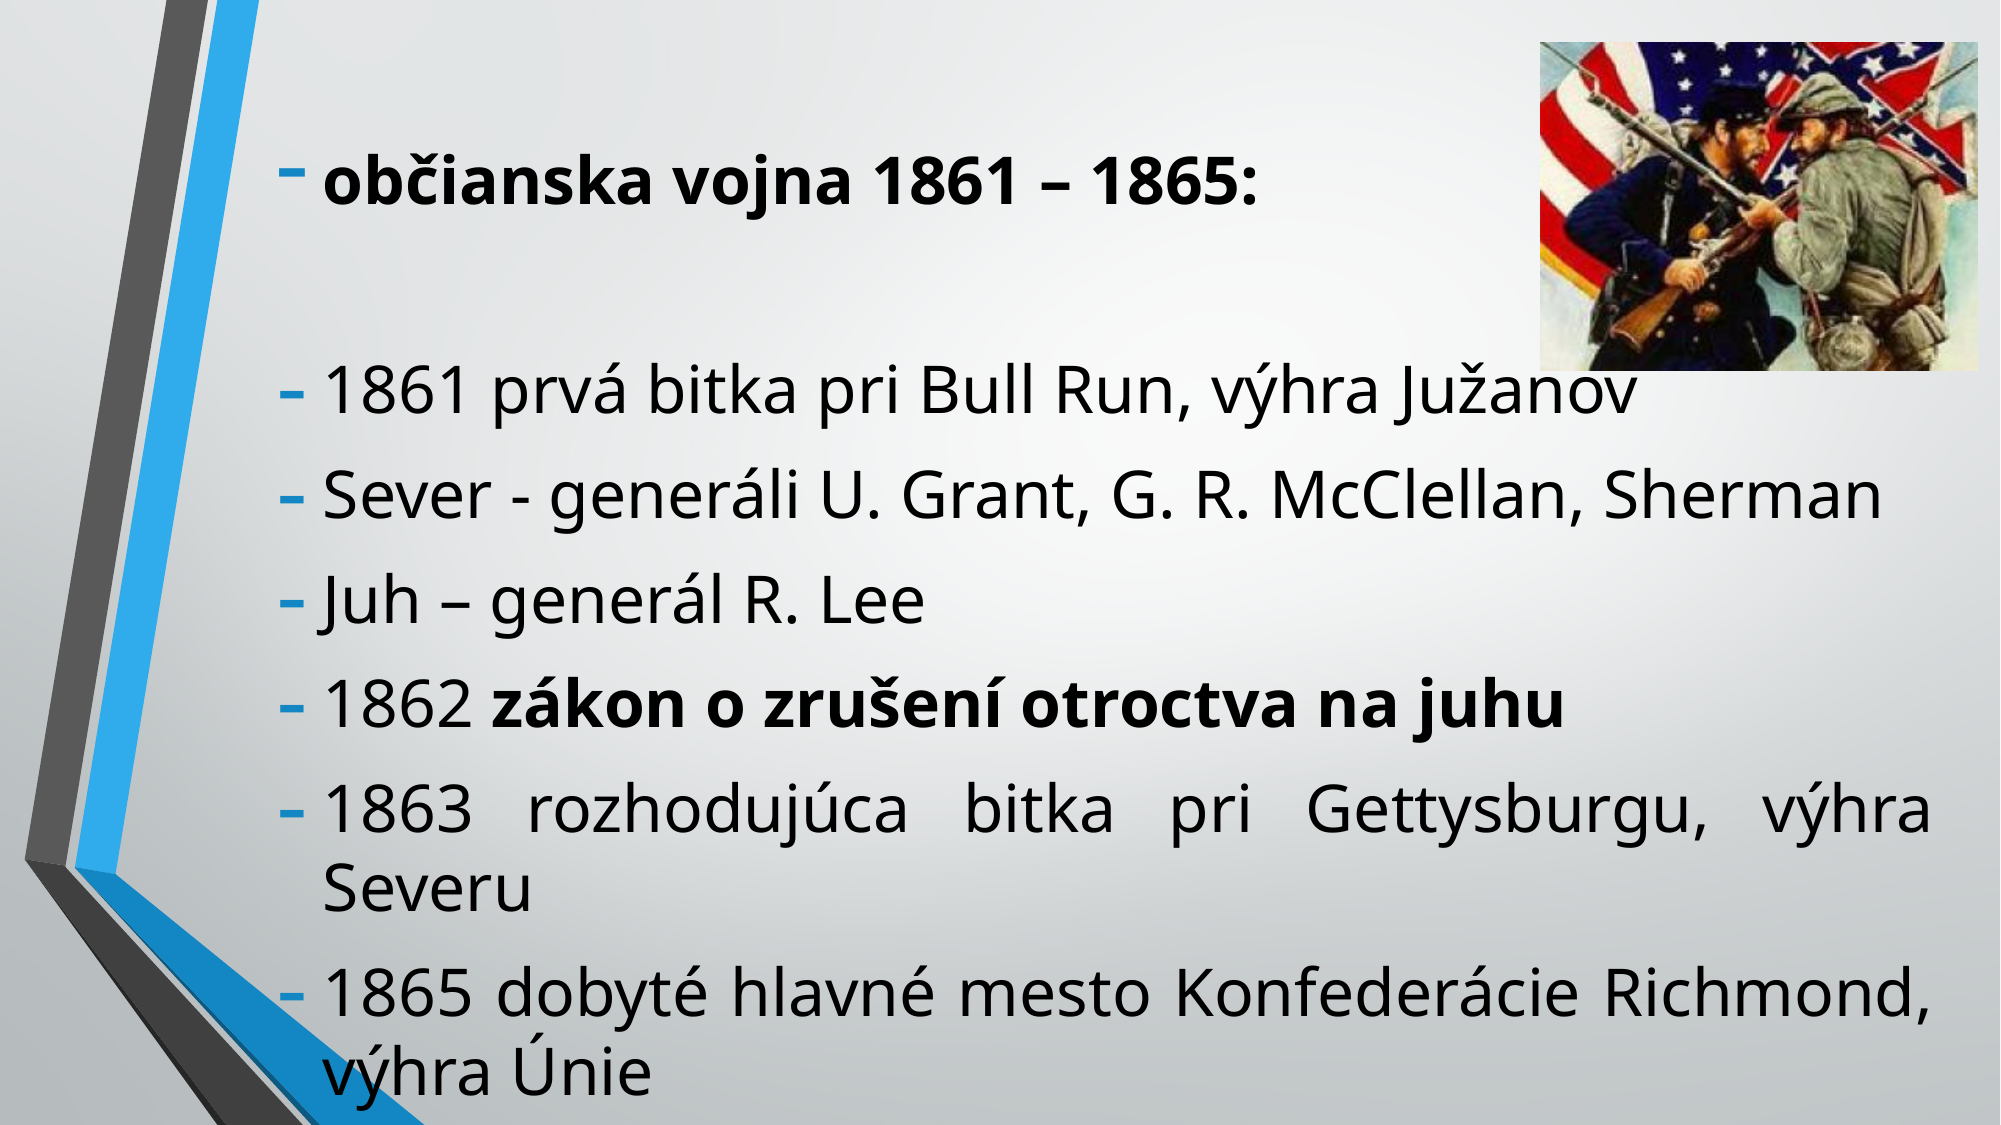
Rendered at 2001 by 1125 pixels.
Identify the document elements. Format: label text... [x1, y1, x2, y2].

picture [1539, 42, 1978, 371]
list občianska vojna 1861 – 1865: 1861 prvá bitka pri Bull Run, výhra Južanov Sever - generáli U. Grant, G. R. McClellan, Sherman Juh – generál R. Lee 1862 zákon o zrušení otroctva na juhu 1863 rozhodujúca bitka pri Gettysburgu, výhra Severu 1865 dobyté hlavné mesto Konfederácie Richmond, výhra Únie [261, 26, 1950, 1125]
